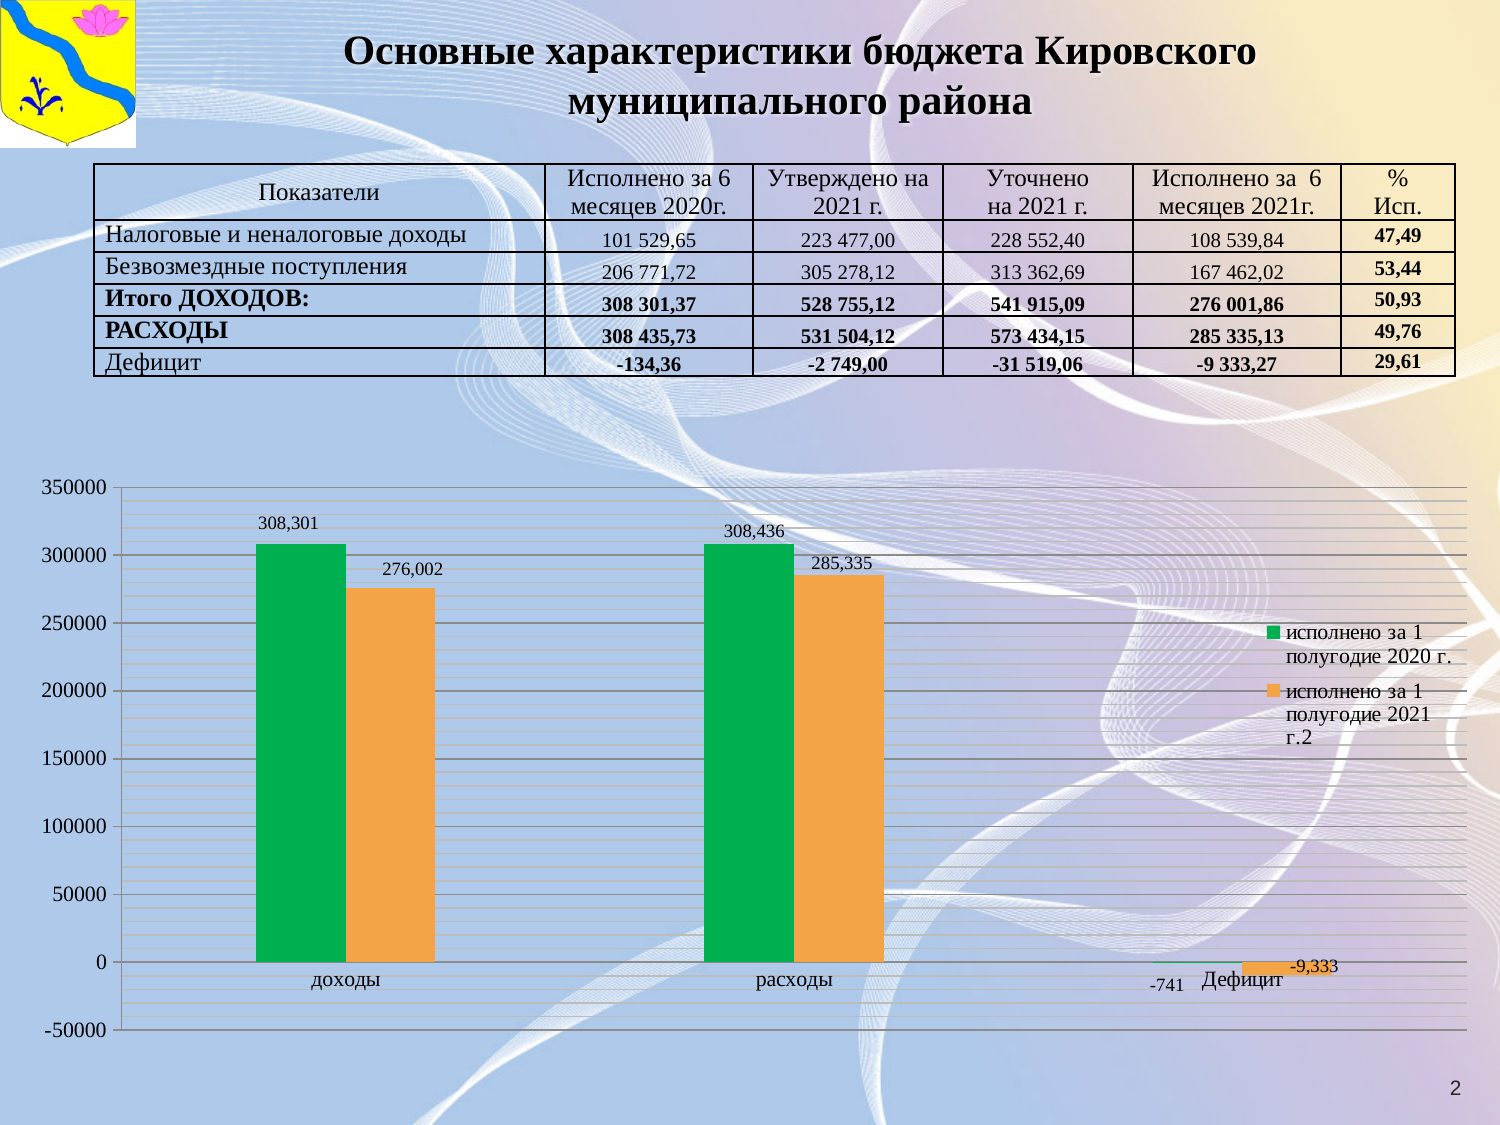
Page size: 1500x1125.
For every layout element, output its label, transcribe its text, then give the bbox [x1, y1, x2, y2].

table_cell -9 333,27 [1134, 349, 1340, 375]
table_cell 223 477,00 [754, 221, 942, 251]
table_cell РАСХОДЫ [95, 317, 544, 347]
table_header Показатели [95, 165, 544, 219]
table_cell 308 301,37 [546, 285, 752, 315]
title Основные характеристики бюджета Кировского муниципального района [181, 0, 1420, 146]
table_cell 108 539,84 [1134, 221, 1340, 251]
picture [0, 0, 1500, 1125]
table_cell 308 435,73 [546, 317, 752, 347]
table_header % Исп. [1342, 165, 1454, 219]
slide_number 2 [1417, 1057, 1494, 1118]
table_header Исполнено за 6 месяцев 2020г. [546, 165, 752, 219]
table_cell -2 749,00 [754, 349, 942, 375]
table_cell 50,93 [1342, 285, 1454, 315]
table_cell 47,49 [1342, 221, 1454, 251]
table_cell 573 434,15 [944, 317, 1132, 347]
table_cell 228 552,40 [944, 221, 1132, 251]
table_cell 541 915,09 [944, 285, 1132, 315]
table_cell 313 362,69 [944, 253, 1132, 283]
table_header Уточнено на 2021 г. [944, 165, 1132, 219]
table_cell Итого ДОХОДОВ: [95, 285, 544, 315]
table_header Утверждено на 2021 г. [754, 165, 942, 219]
table_cell -31 519,06 [944, 349, 1132, 375]
table_cell 276 001,86 [1134, 285, 1340, 315]
table_cell Дефицит [95, 349, 544, 375]
table_cell 206 771,72 [546, 253, 752, 283]
table_cell 167 462,02 [1134, 253, 1340, 283]
table_cell Безвозмездные поступления [95, 253, 544, 283]
table_header Исполнено за 6 месяцев 2021г. [1134, 165, 1340, 219]
table_cell 49,76 [1342, 317, 1454, 347]
table_cell 531 504,12 [754, 317, 942, 347]
chart [21, 465, 1472, 1074]
table_cell 285 335,13 [1134, 317, 1340, 347]
table_cell 53,44 [1342, 253, 1454, 283]
table_cell 29,61 [1342, 349, 1454, 375]
table_cell -134,36 [546, 349, 752, 375]
table_cell Налоговые и неналоговые доходы [95, 221, 544, 251]
table_cell 528 755,12 [754, 285, 942, 315]
table_cell 305 278,12 [754, 253, 942, 283]
table_cell 101 529,65 [546, 221, 752, 251]
